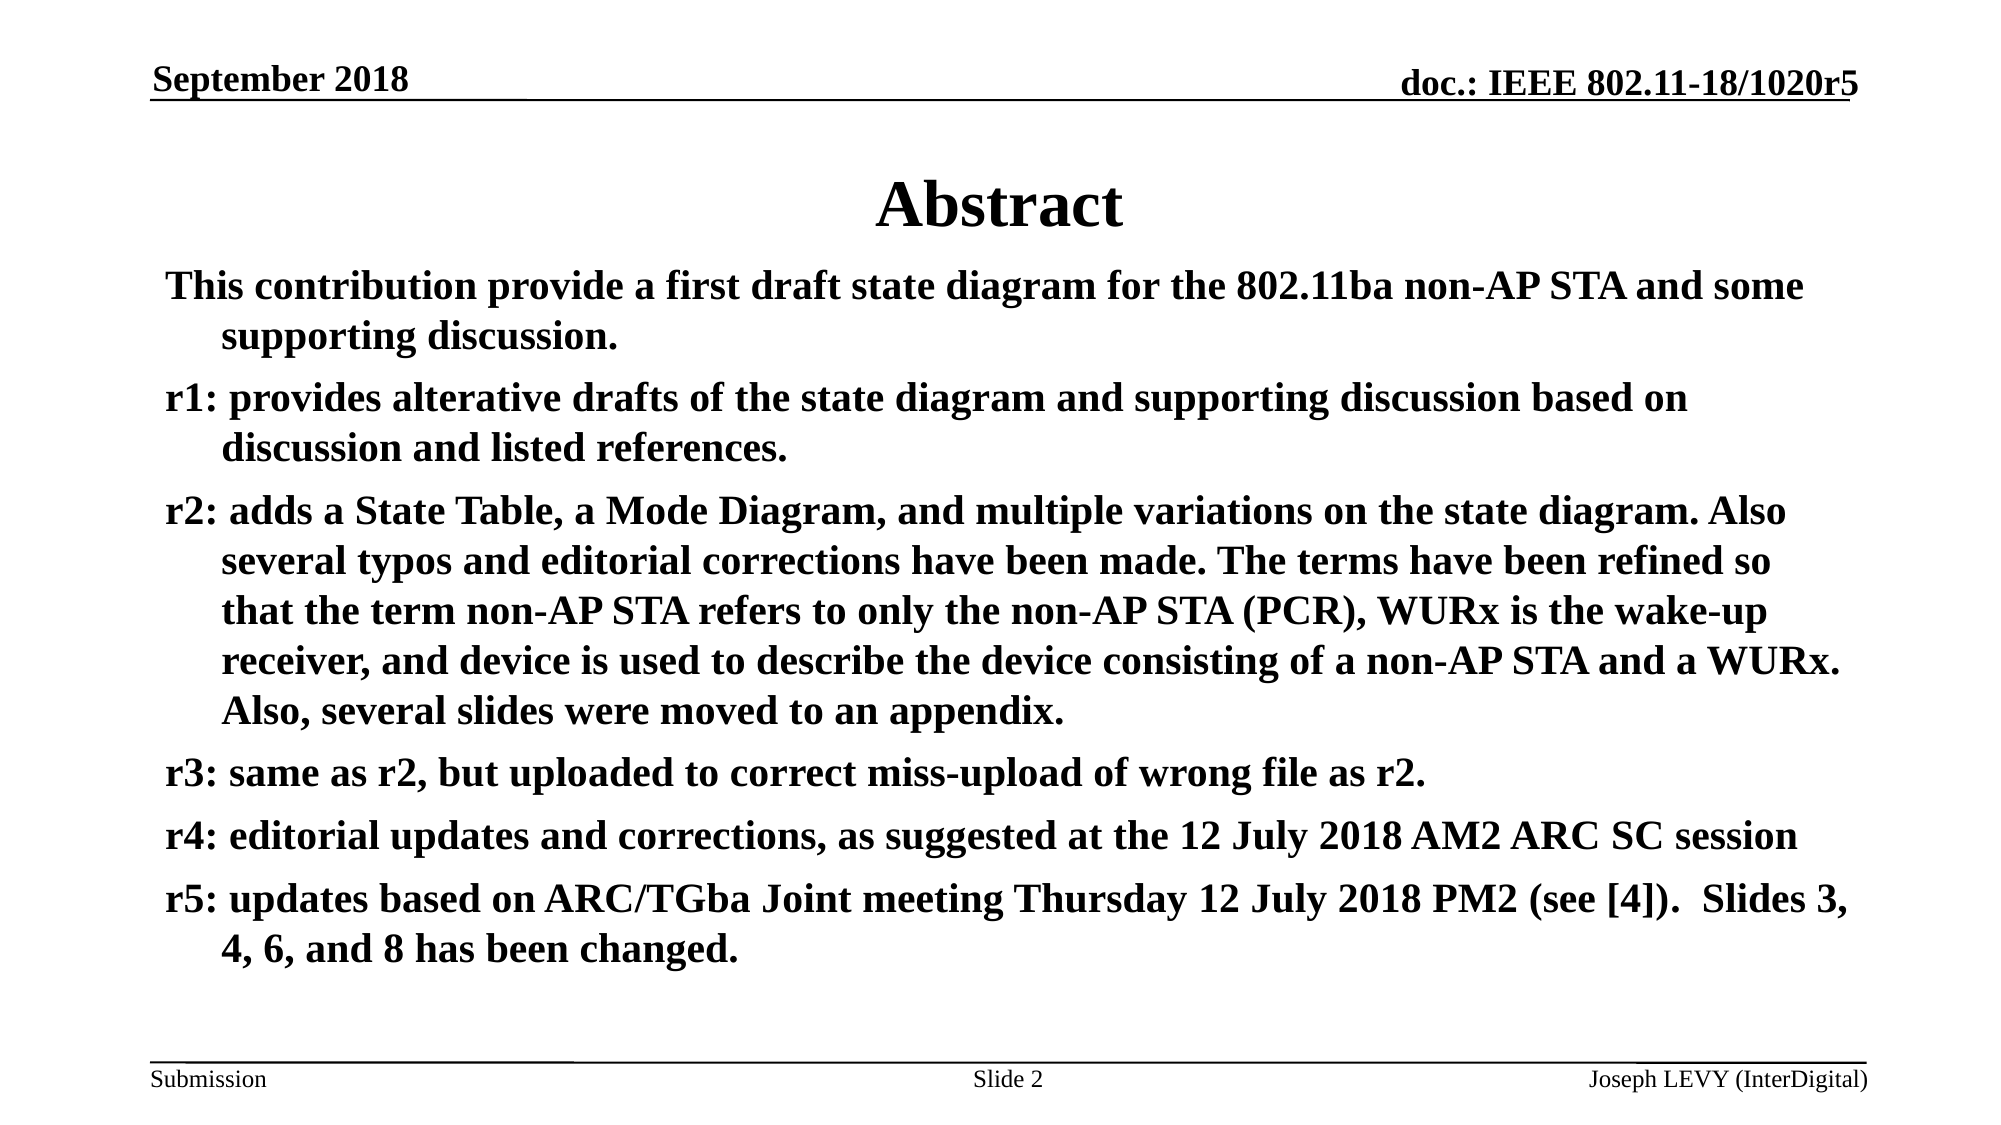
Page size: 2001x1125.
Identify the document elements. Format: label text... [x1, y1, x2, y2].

slide_number Slide 2 [950, 1061, 1067, 1123]
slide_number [152, 54, 563, 100]
title Abstract [149, 112, 1850, 249]
list This contribution provide a first draft state diagram for the 802.11ba non-AP STA and some supporting discussion. r1: provides alterative drafts of the state diagram and supporting discussion based on discussion and listed references. r2: adds a State Table, a Mode Diagram, and multiple variations on the state diagram. Also several typos and editorial corrections have been made. The terms have been refined so that the term non-AP STA refers to only the non-AP STA (PCR), WURx is the wake-up receiver, and device is used to describe the device consisting of a non-AP STA and a WURx. Also, several slides were moved to an appendix. r3: same as r2, but uploaded to correct miss-upload of wrong file as r2. r4: editorial updates and corrections, as suggested at the 12 July 2018 AM2 ARC SC session r5: updates based on ARC/TGba Joint meeting Thursday 12 July 2018 PM2 (see [4]). Slides 3, 4, 6, and 8 has been changed. [149, 249, 1869, 925]
footer Joseph LEVY (InterDigital) [1171, 1061, 1869, 1093]
